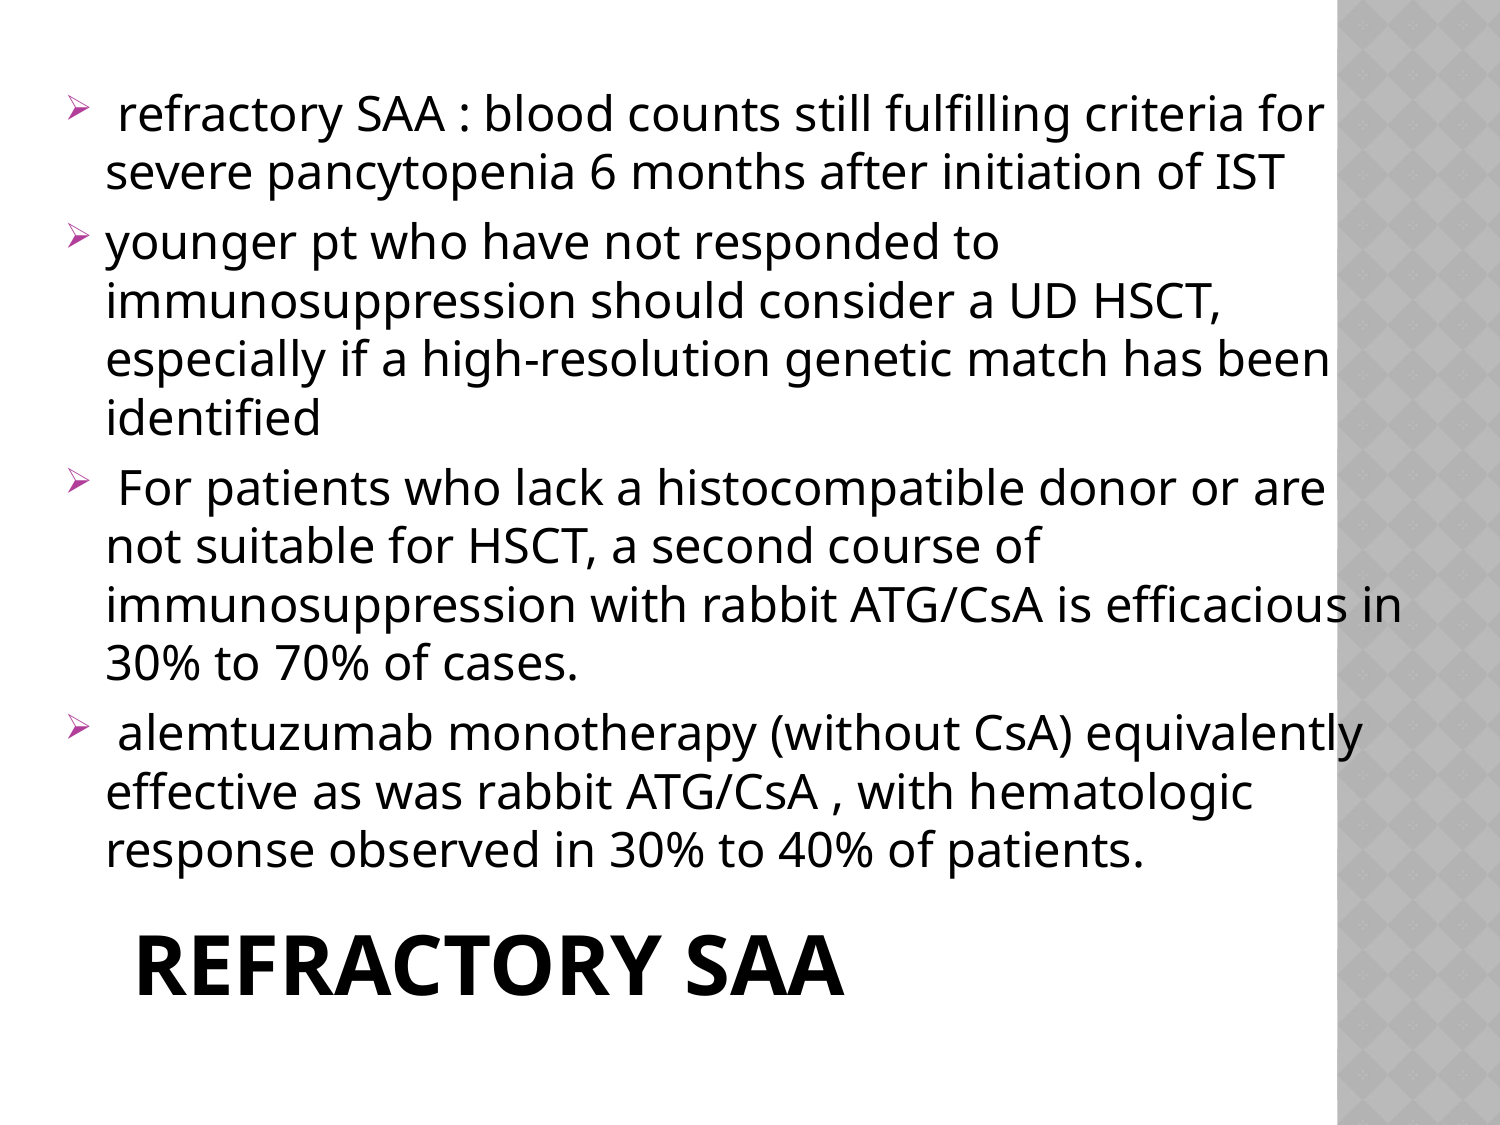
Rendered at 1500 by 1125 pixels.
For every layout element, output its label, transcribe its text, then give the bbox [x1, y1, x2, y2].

title Refractory SAA [125, 900, 1238, 1013]
list refractory SAA : blood counts still fulfilling criteria for severe pancytopenia 6 months after initiation of IST younger pt who have not responded to immunosuppression should consider a UD HSCT, especially if a high-resolution genetic match has been identified For patients who lack a histocompatible donor or are not suitable for HSCT, a second course of immunosuppression with rabbit ATG/CsA is efficacious in 30% to 70% of cases. alemtuzumab monotherapy (without CsA) equivalently effective as was rabbit ATG/CsA , with hematologic response observed in 30% to 40% of patients. [50, 75, 1425, 900]
